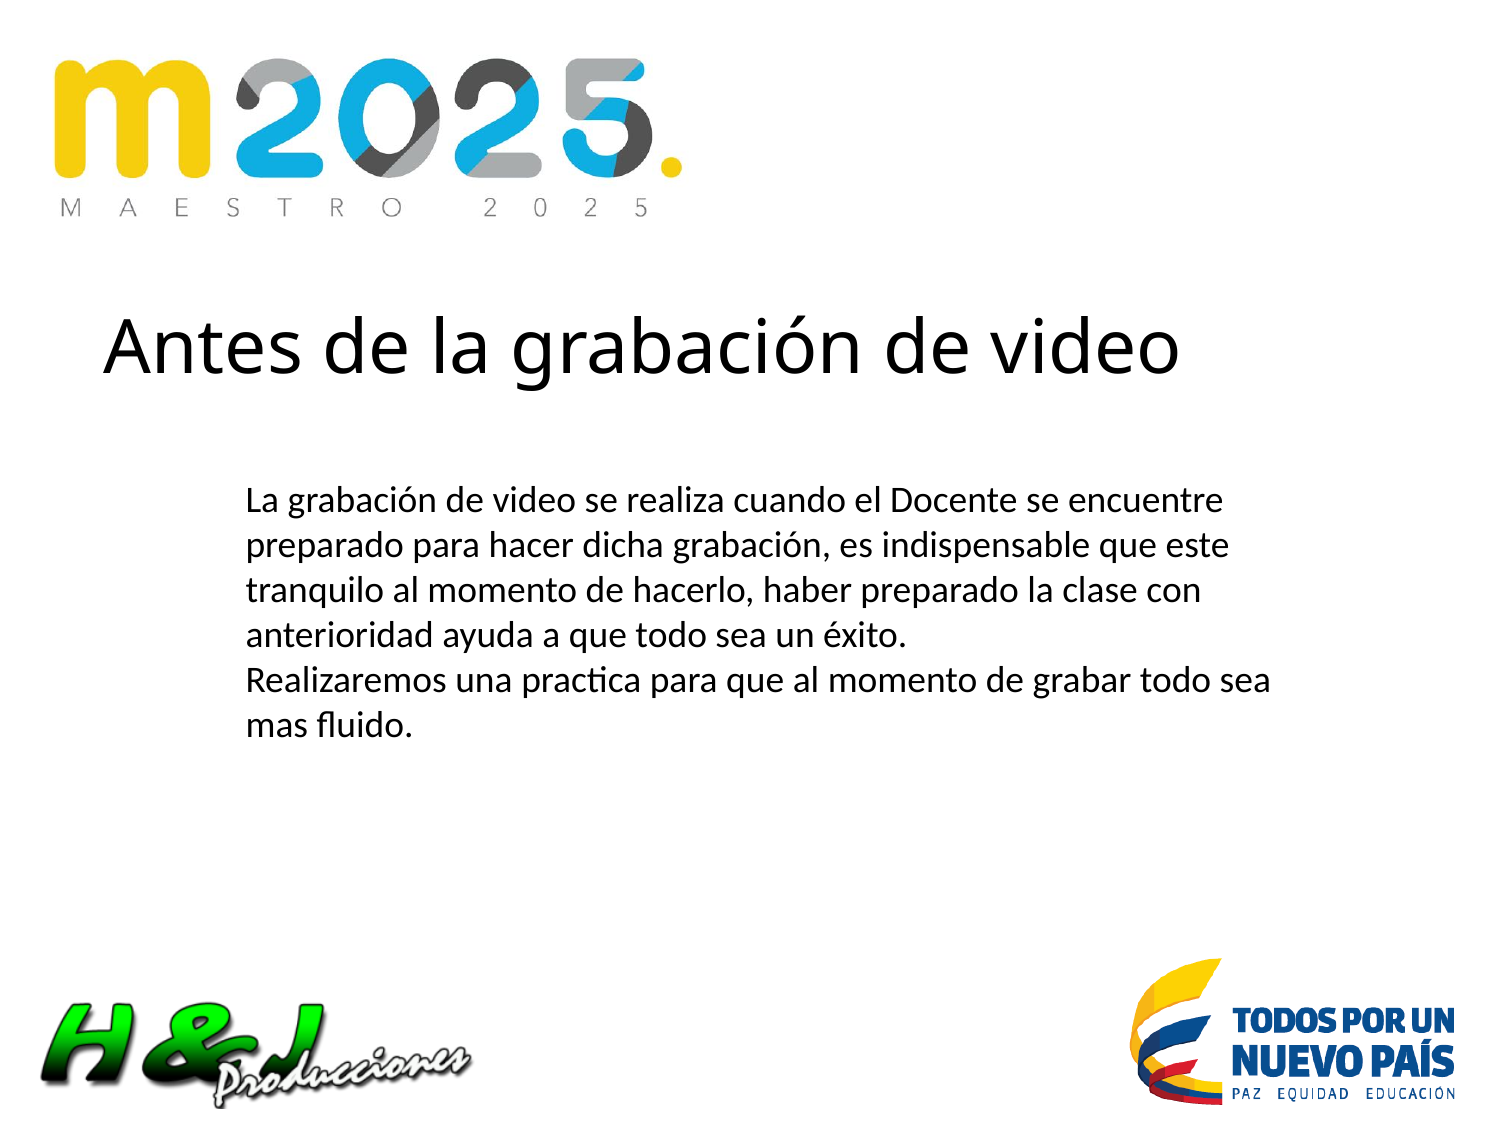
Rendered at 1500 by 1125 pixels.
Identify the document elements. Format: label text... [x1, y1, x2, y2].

picture [37, 998, 475, 1109]
picture [41, 42, 692, 235]
picture [1078, 946, 1500, 1118]
text_box Antes de la grabación de video [76, 290, 1210, 396]
text_box La grabación de video se realiza cuando el Docente se encuentre preparado para hacer dicha grabación, es indispensable que este tranquilo al momento de hacerlo, haber preparado la clase con anterioridad ayuda a que todo sea un éxito. Realizaremos una practica para que al momento de grabar todo sea mas fluido. [230, 467, 1294, 753]
